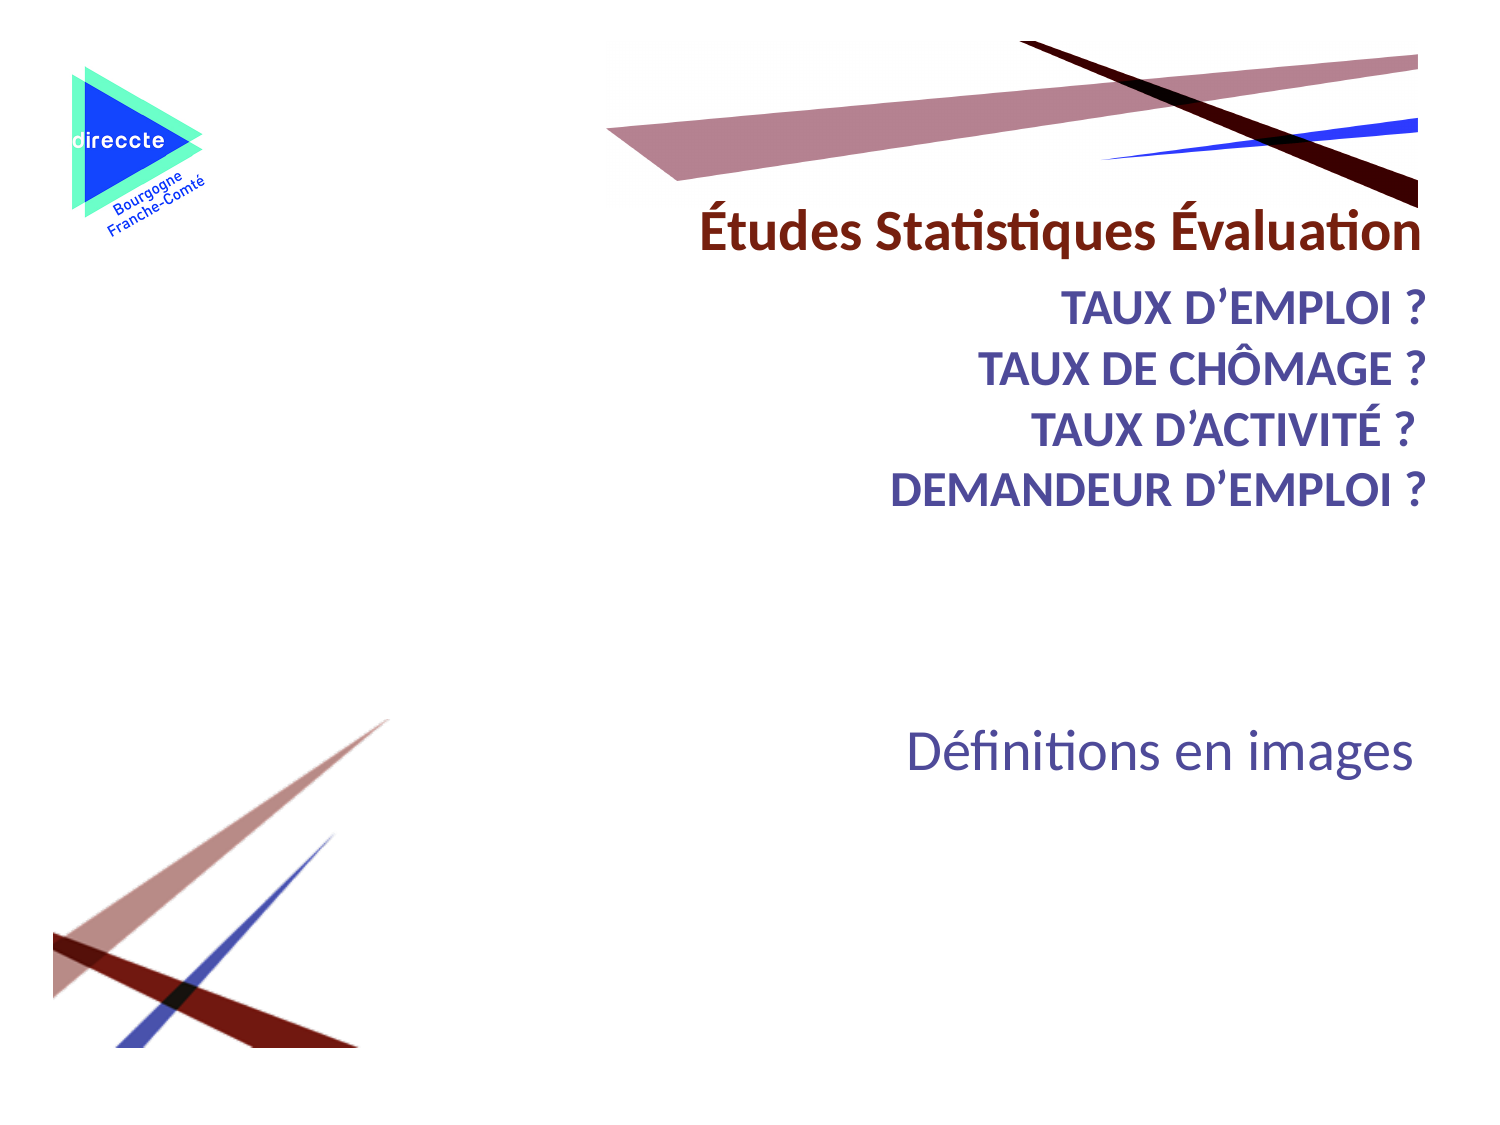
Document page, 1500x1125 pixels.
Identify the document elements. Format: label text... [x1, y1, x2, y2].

picture [53, 66, 231, 245]
title Taux d’emploi ? Taux de chômage ? Taux d’activité ? Demandeur d’emploi ? [100, 267, 1444, 527]
picture [606, 41, 1418, 208]
picture [53, 719, 975, 1048]
subtitle Définitions en images [379, 704, 1430, 882]
